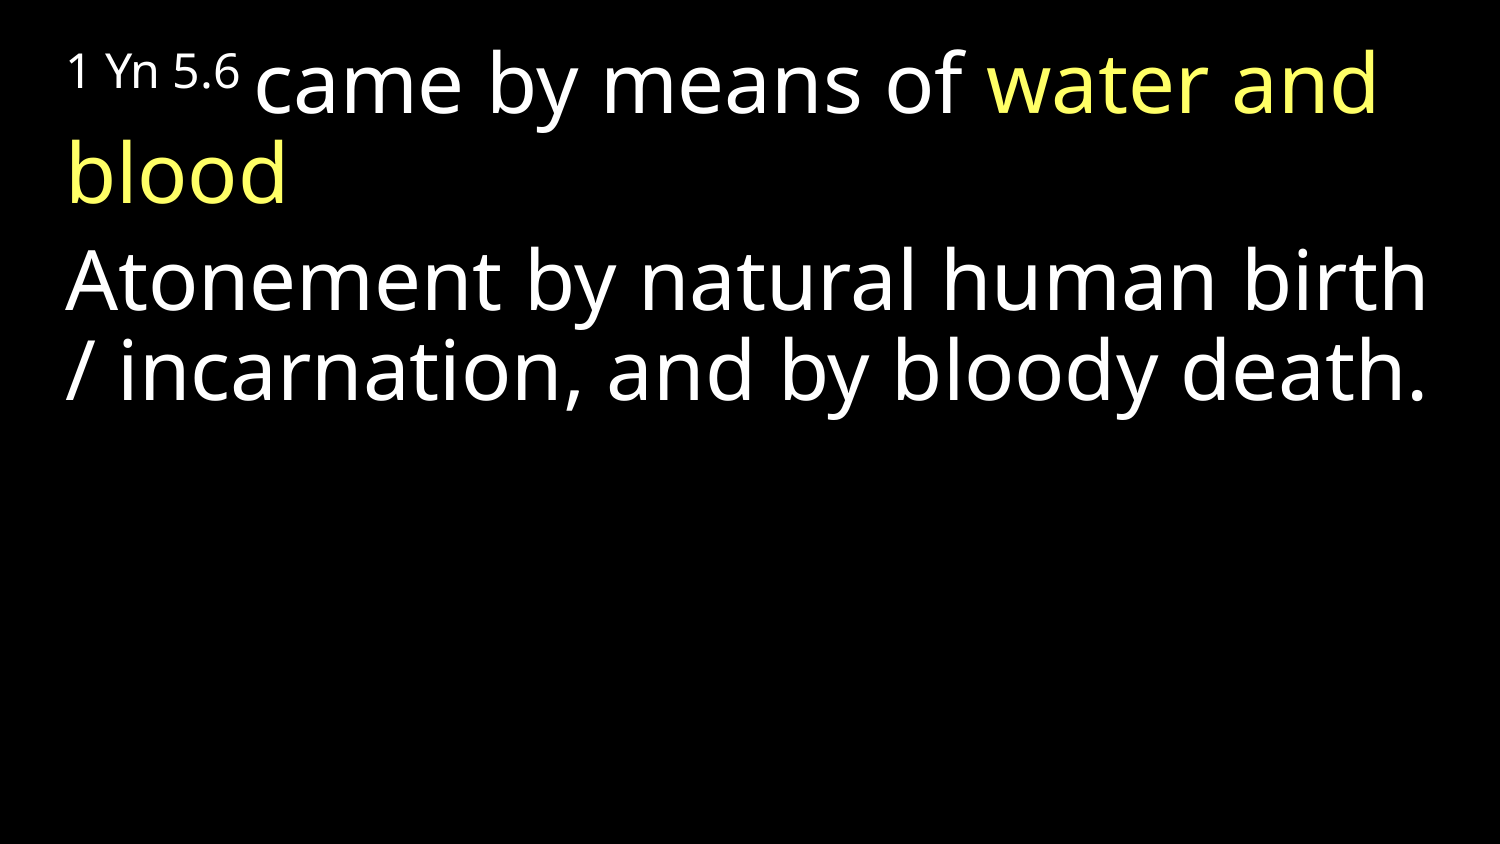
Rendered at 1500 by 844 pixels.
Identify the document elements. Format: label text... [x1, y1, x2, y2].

subtitle 1 Yn 5.6 came by means of water and blood Atonement by natural human birth / incarnation, and by bloody death. [50, 34, 1450, 797]
